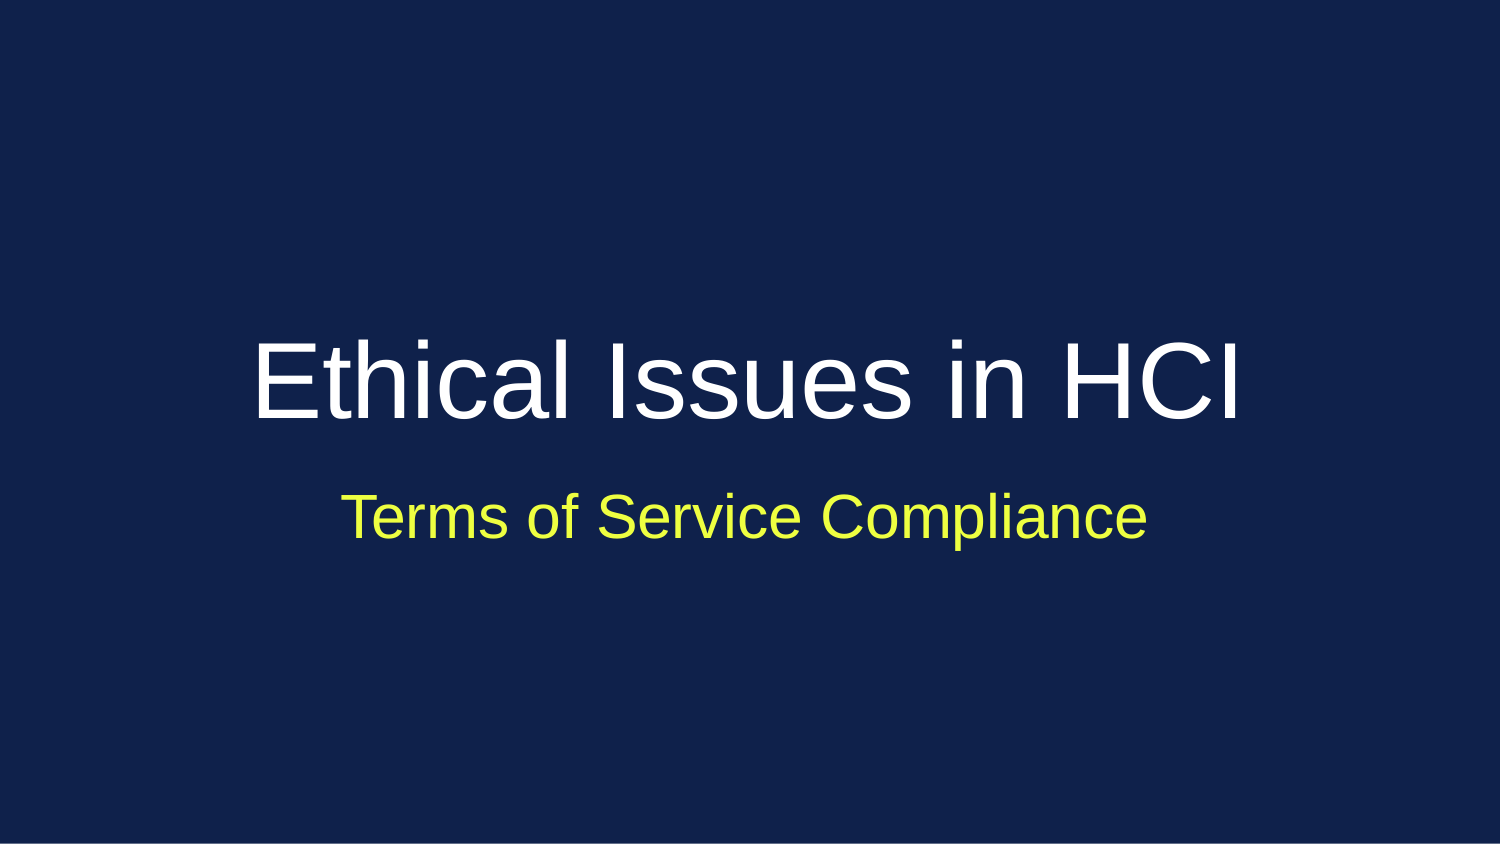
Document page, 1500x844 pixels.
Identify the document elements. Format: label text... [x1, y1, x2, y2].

text_box Ethical Issues in HCI [248, 308, 1249, 441]
text_box Terms of Service Compliance [338, 474, 1161, 552]
